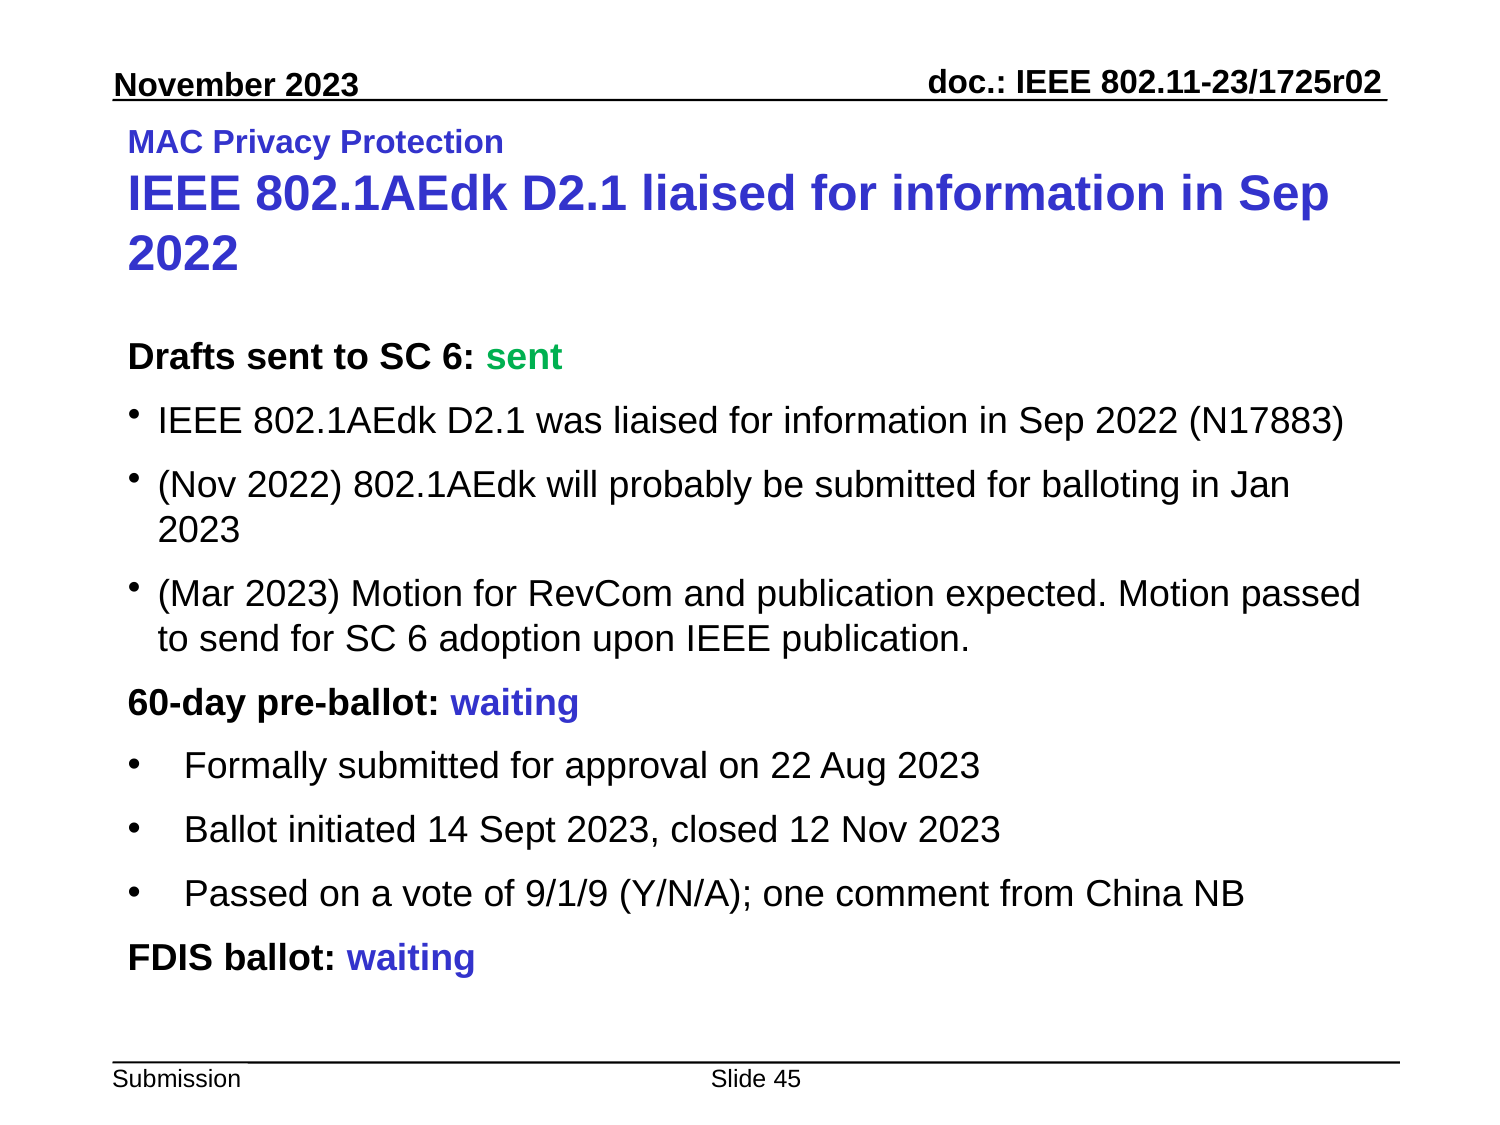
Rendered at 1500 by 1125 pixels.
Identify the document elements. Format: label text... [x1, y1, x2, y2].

title MAC Privacy Protection IEEE 802.1AEdk D2.1 liaised for information in Sep 2022 [112, 112, 1388, 288]
list Drafts sent to SC 6: sent IEEE 802.1AEdk D2.1 was liaised for information in Sep 2022 (N17883) (Nov 2022) 802.1AEdk will probably be submitted for balloting in Jan 2023 (Mar 2023) Motion for RevCom and publication expected. Motion passed to send for SC 6 adoption upon IEEE publication. 60-day pre-ballot: waiting Formally submitted for approval on 22 Aug 2023 Ballot initiated 14 Sept 2023, closed 12 Nov 2023 Passed on a vote of 9/1/9 (Y/N/A); one comment from China NB FDIS ballot: waiting [112, 324, 1388, 1000]
slide_number Slide 45 [709, 1061, 803, 1093]
